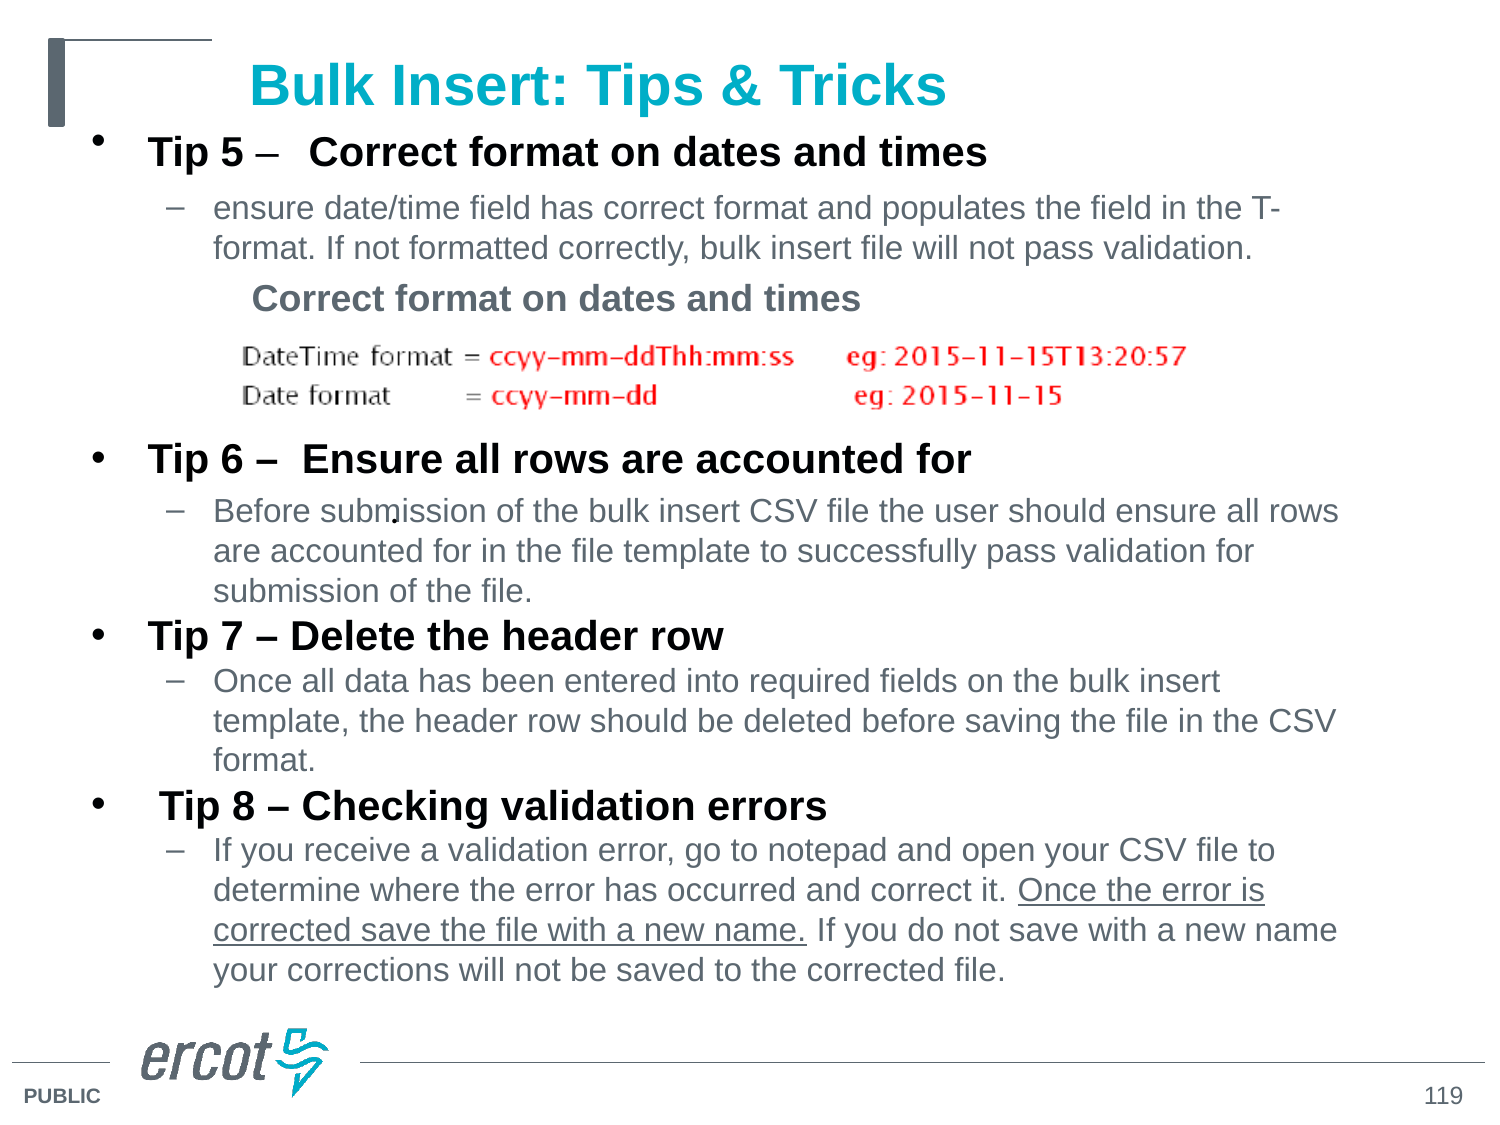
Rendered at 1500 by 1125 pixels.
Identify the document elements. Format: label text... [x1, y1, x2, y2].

text_box . [374, 436, 1125, 539]
picture [137, 1024, 332, 1100]
slide_number 119 [1400, 1076, 1488, 1113]
title Bulk Insert: Tips & Tricks [234, 39, 1275, 92]
list Tip 5 – Correct format on dates and times ensure date/time field has correct format and populates the field in the T-format. If not formatted correctly, bulk insert file will not pass validation. Correct format on dates and times Tip 6 – Ensure all rows are accounted for Before submission of the bulk insert CSV file the user should ensure all rows are accounted for in the file template to successfully pass validation for submission of the file. Tip 7 – Delete the header row Once all data has been entered into required fields on the bulk insert template, the header row should be deleted before saving the file in the CSV format. Tip 8 – Checking validation errors If you receive a validation error, go to notepad and open your CSV file to determine where the error has occurred and correct it. Once the error is corrected save the file with a new name. If you do not save with a new name your corrections will not be saved to the corrected file. [76, 92, 1377, 271]
picture [234, 328, 1219, 427]
